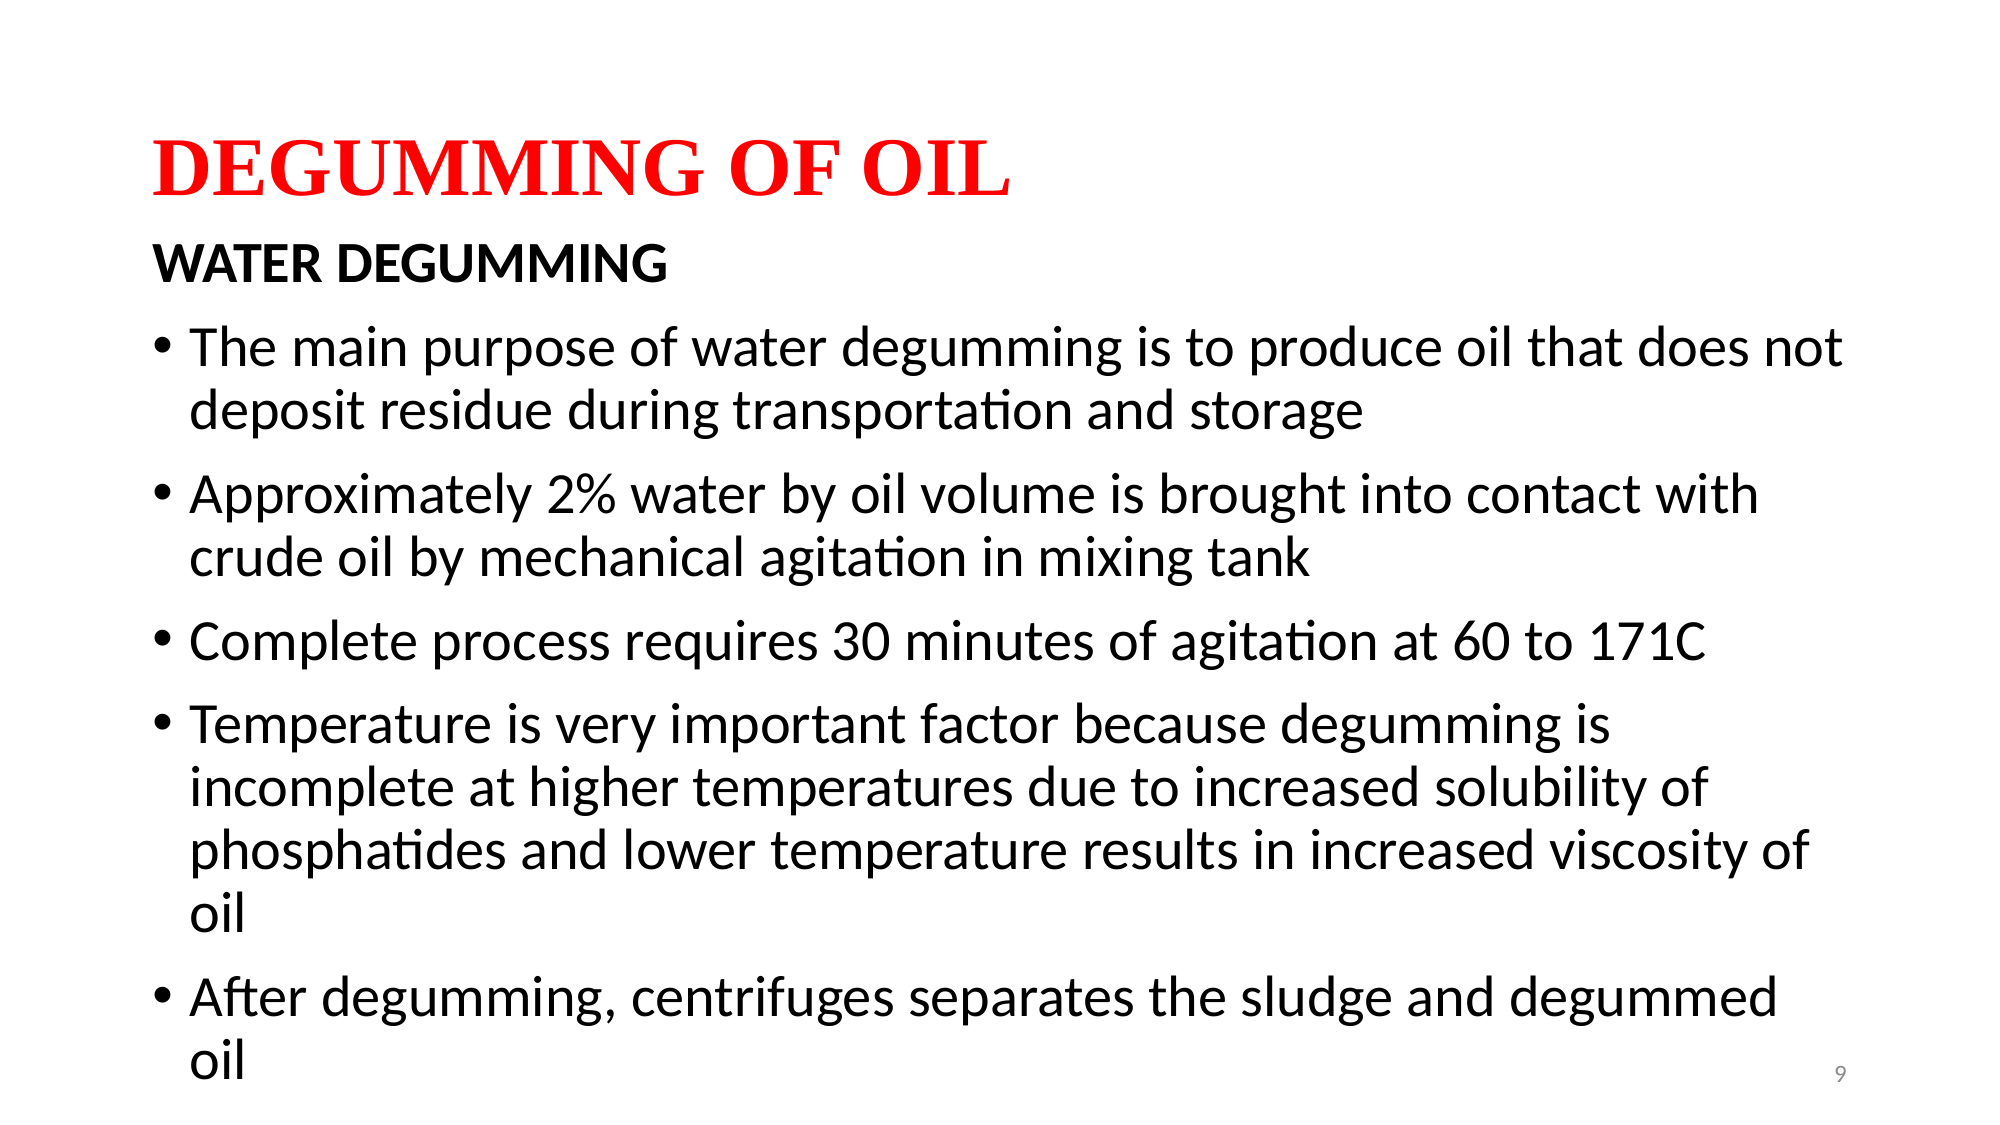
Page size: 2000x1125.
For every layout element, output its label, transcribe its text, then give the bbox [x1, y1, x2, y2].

title DEGUMMING OF OIL [137, 59, 1862, 224]
list WATER DEGUMMING The main purpose of water degumming is to produce oil that does not deposit residue during transportation and storage Approximately 2% water by oil volume is brought into contact with crude oil by mechanical agitation in mixing tank Complete process requires 30 minutes of agitation at 60 to 171C Temperature is very important factor because degumming is incomplete at higher temperatures due to increased solubility of phosphatides and lower temperature results in increased viscosity of oil After degumming, centrifuges separates the sludge and degummed oil [137, 224, 1862, 1103]
